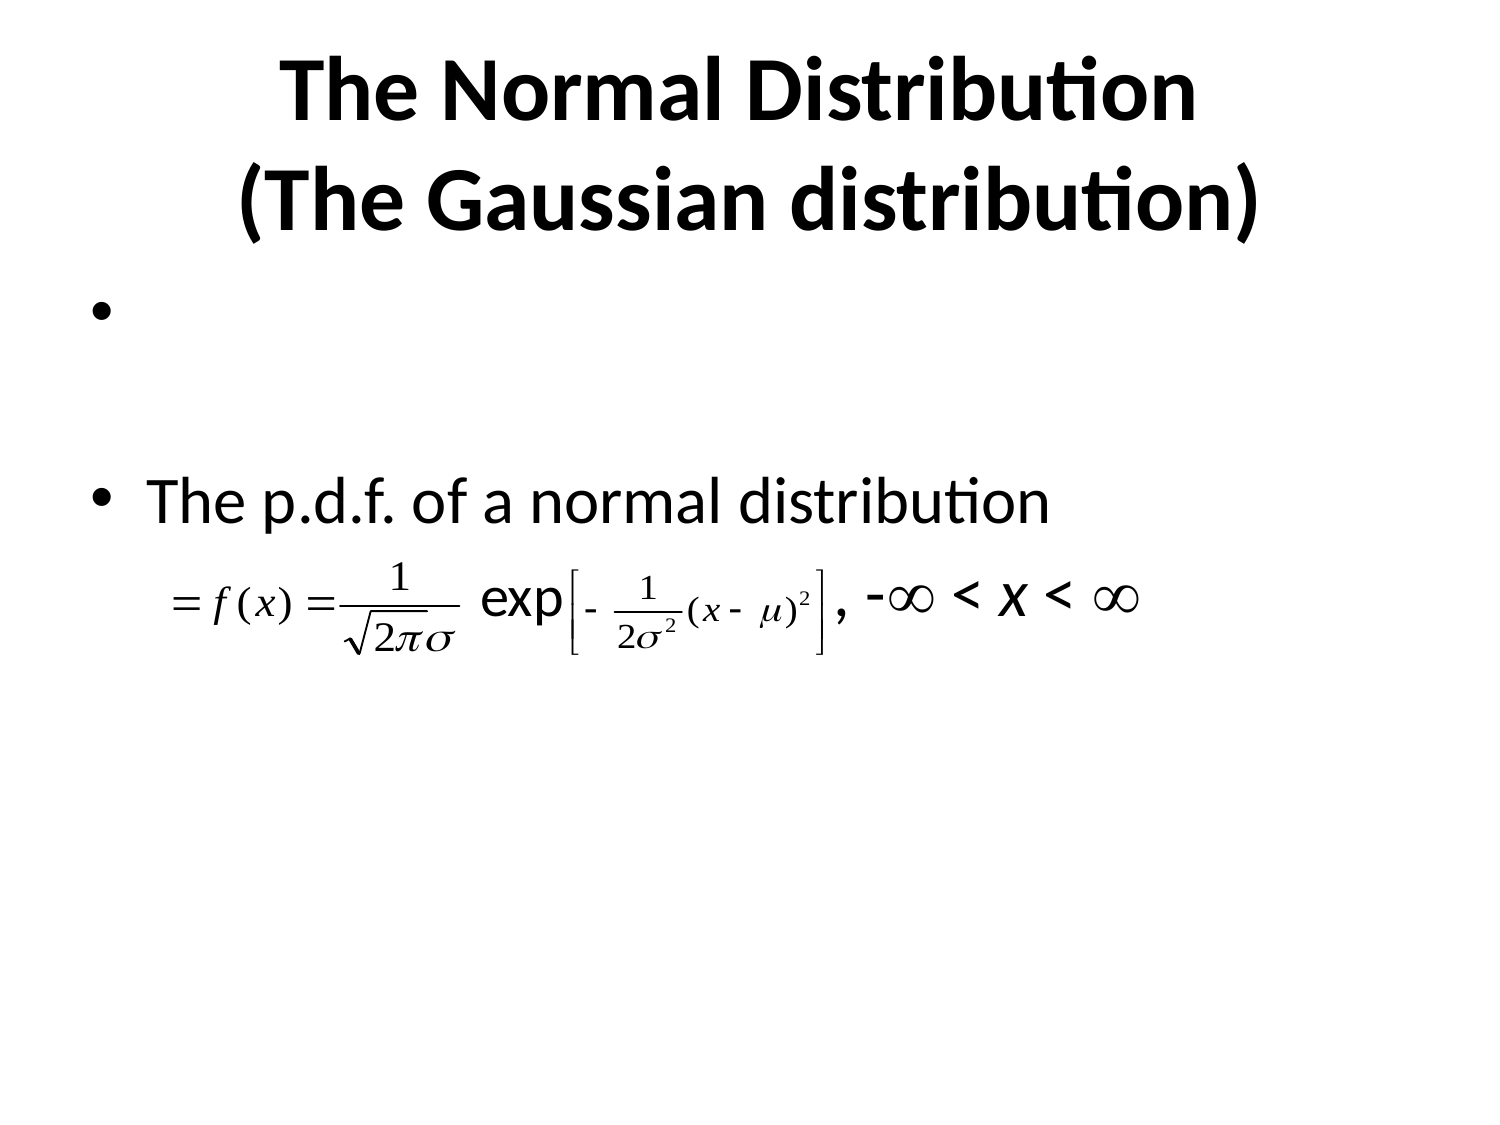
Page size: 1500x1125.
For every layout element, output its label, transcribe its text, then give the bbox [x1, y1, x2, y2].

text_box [162, 549, 471, 663]
title The Normal Distribution (The Gaussian distribution) [74, 44, 1426, 233]
list The p.d.f. of a normal distribution exp , - < x <  [74, 262, 1426, 1006]
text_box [562, 562, 838, 663]
